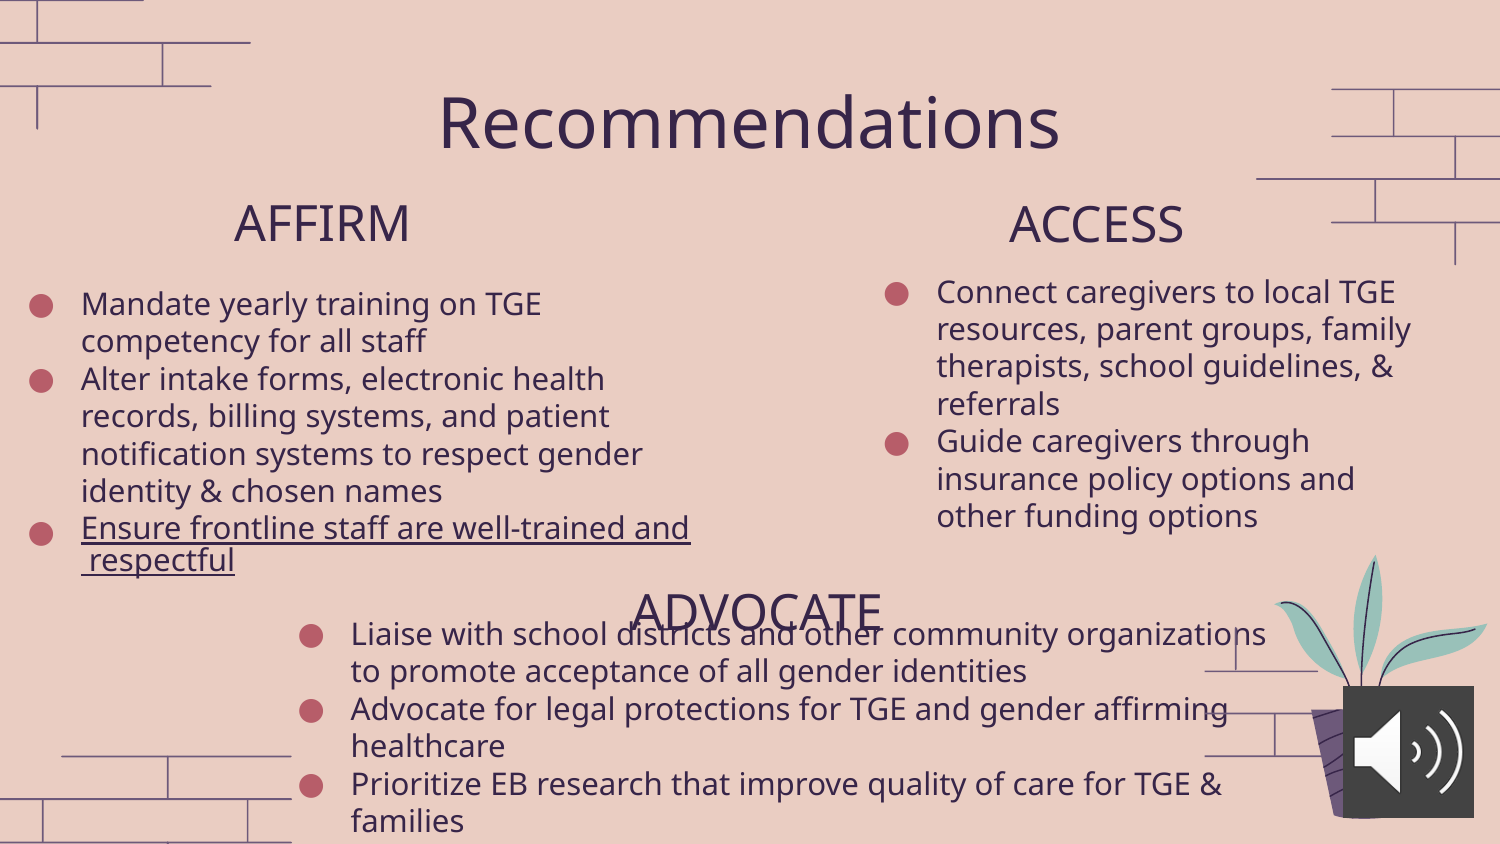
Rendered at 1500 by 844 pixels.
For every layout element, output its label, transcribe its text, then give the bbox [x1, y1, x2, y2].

subtitle Connect caregivers to local TGE resources, parent groups, family therapists, school guidelines, & referrals Guide caregivers through insurance policy options and other funding options [846, 256, 1434, 544]
title Recommendations [116, 62, 1383, 157]
title AFFIRM [144, 177, 502, 265]
title ACCESS [918, 177, 1276, 256]
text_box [1273, 554, 1488, 830]
picture [1341, 685, 1476, 819]
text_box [1204, 626, 1268, 758]
subtitle Mandate yearly training on TGE competency for all staff Alter intake forms, electronic health records, billing systems, and patient notification systems to respect gender identity & chosen names Ensure frontline staff are well-trained and respectful [0, 268, 713, 618]
title ADVOCATE [579, 566, 936, 654]
subtitle Liaise with school districts and other community organizations to promote acceptance of all gender identities Advocate for legal protections for TGE and gender affirming healthcare Prioritize EB research that improve quality of care for TGE & families [260, 657, 1269, 833]
